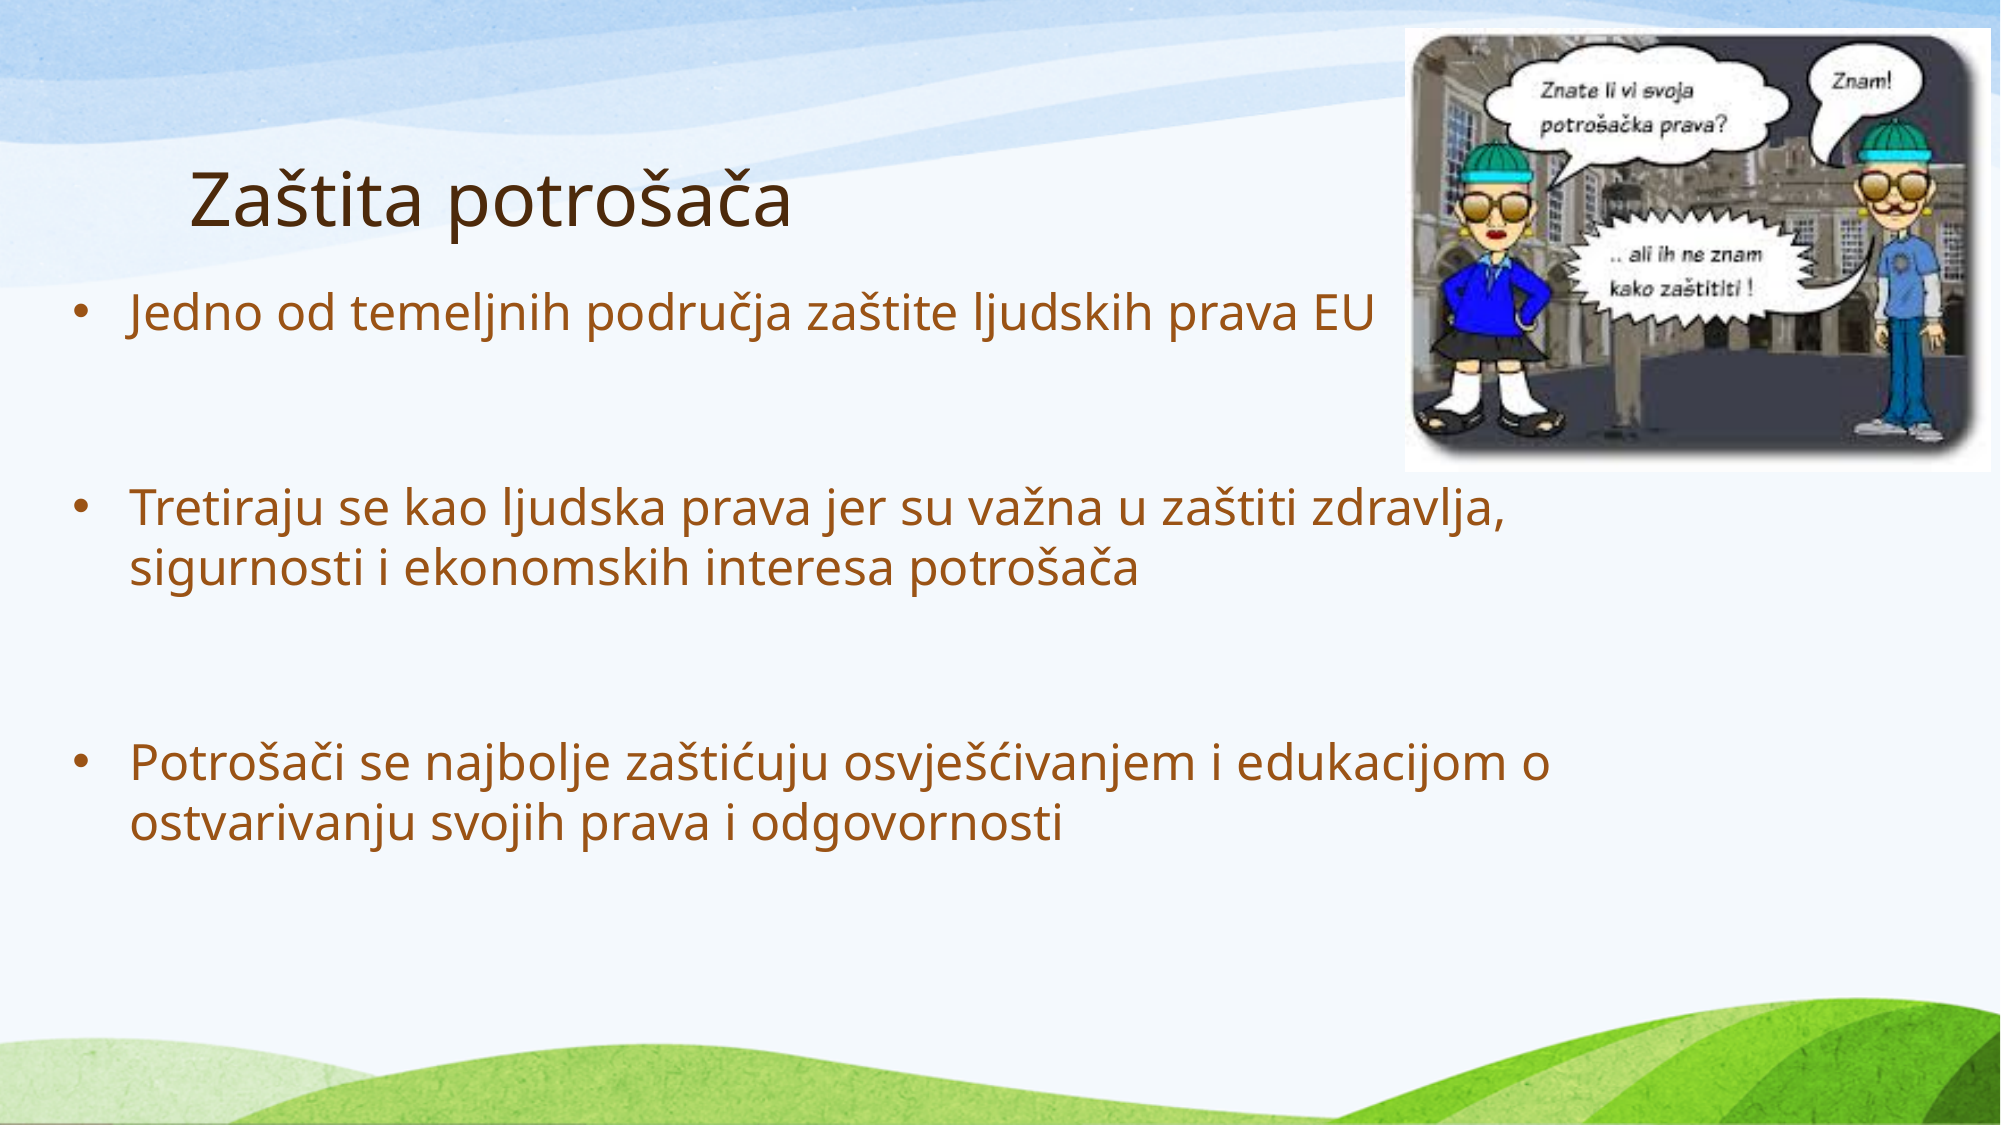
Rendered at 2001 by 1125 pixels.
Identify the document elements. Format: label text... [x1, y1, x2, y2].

picture [0, 0, 2001, 1125]
title Zaštita potrošača [174, 50, 1405, 250]
list Jedno od temeljnih područja zaštite ljudskih prava EU Tretiraju se kao ljudska prava jer su važna u zaštiti zdravlja, sigurnosti i ekonomskih interesa potrošača Potrošači se najbolje zaštićuju osvješćivanjem i edukacijom o ostvarivanju svojih prava i odgovornosti [57, 272, 1708, 967]
